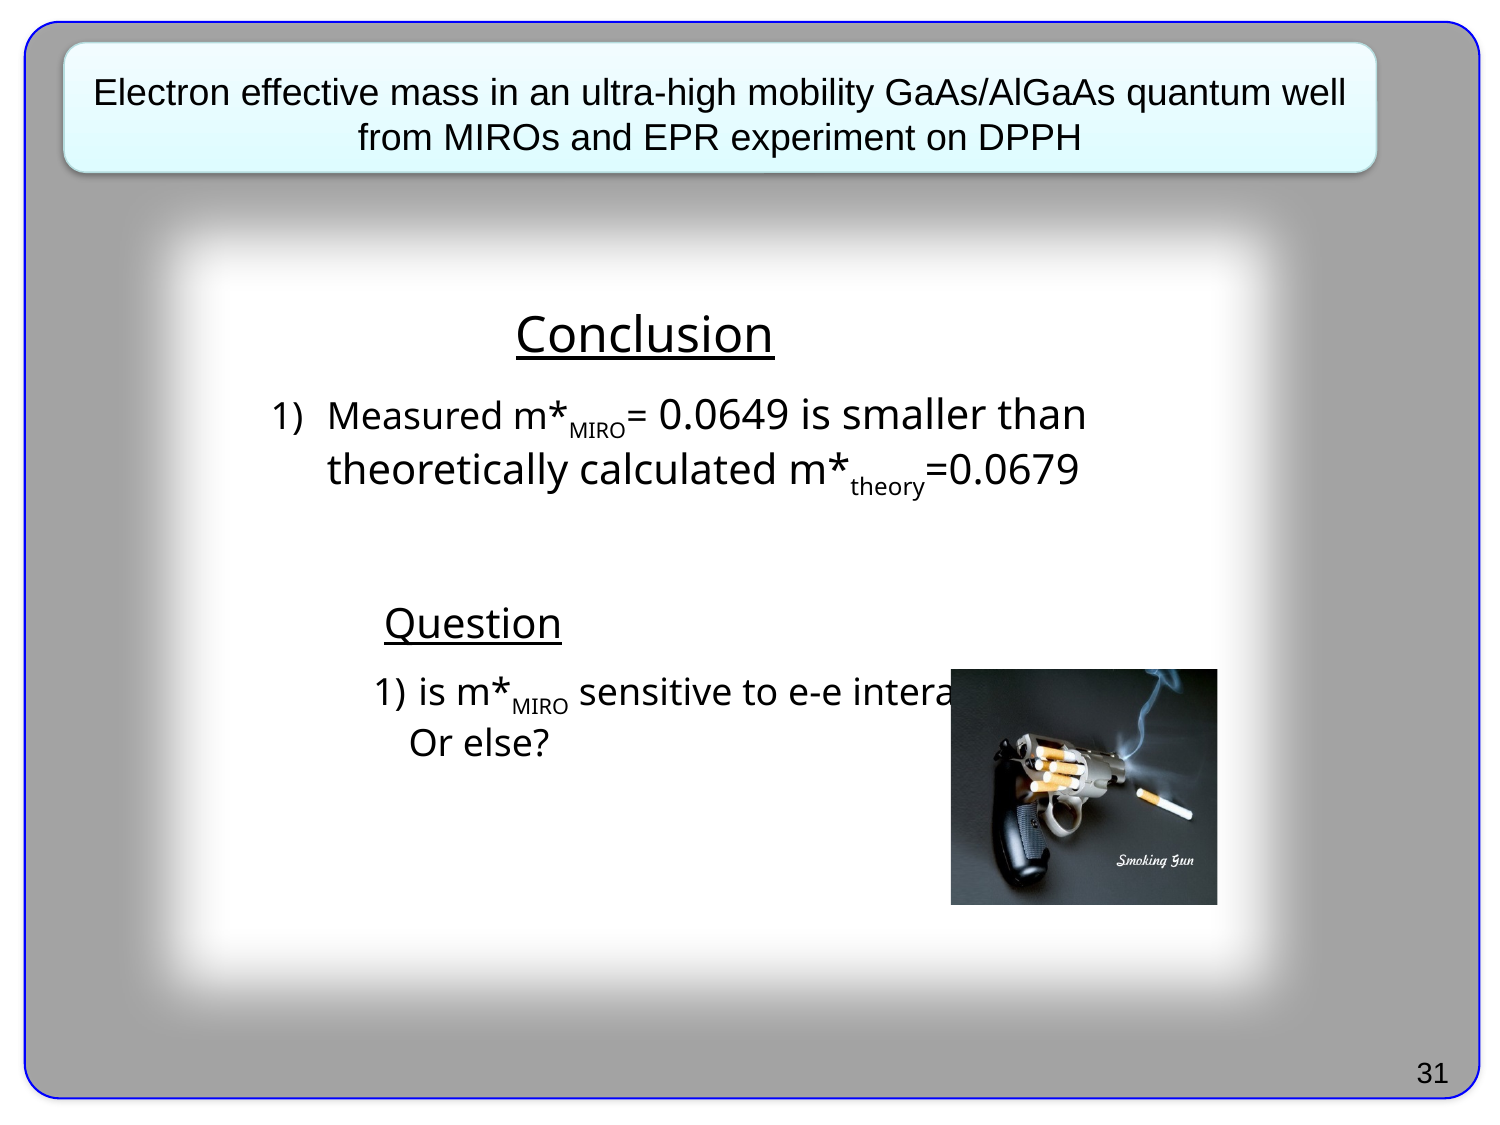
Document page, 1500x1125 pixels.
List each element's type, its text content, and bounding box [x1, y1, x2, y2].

text_box [213, 275, 1230, 945]
title Electron effective mass in an ultra-high mobility GaAs/AlGaAs quantum well from MIROs and EPR experiment on DPPH [82, 75, 1358, 151]
slide_number 31 [1114, 1046, 1465, 1125]
picture [950, 668, 1218, 906]
text_box Question is m*MIRO sensitive to e-e interactions? Or else? [358, 589, 1109, 772]
text_box [63, 41, 1378, 174]
text_box Conclusion Measured m*MIRO= 0.0649 is smaller than theoretically calculated m*theory=0.0679 [255, 295, 1235, 579]
